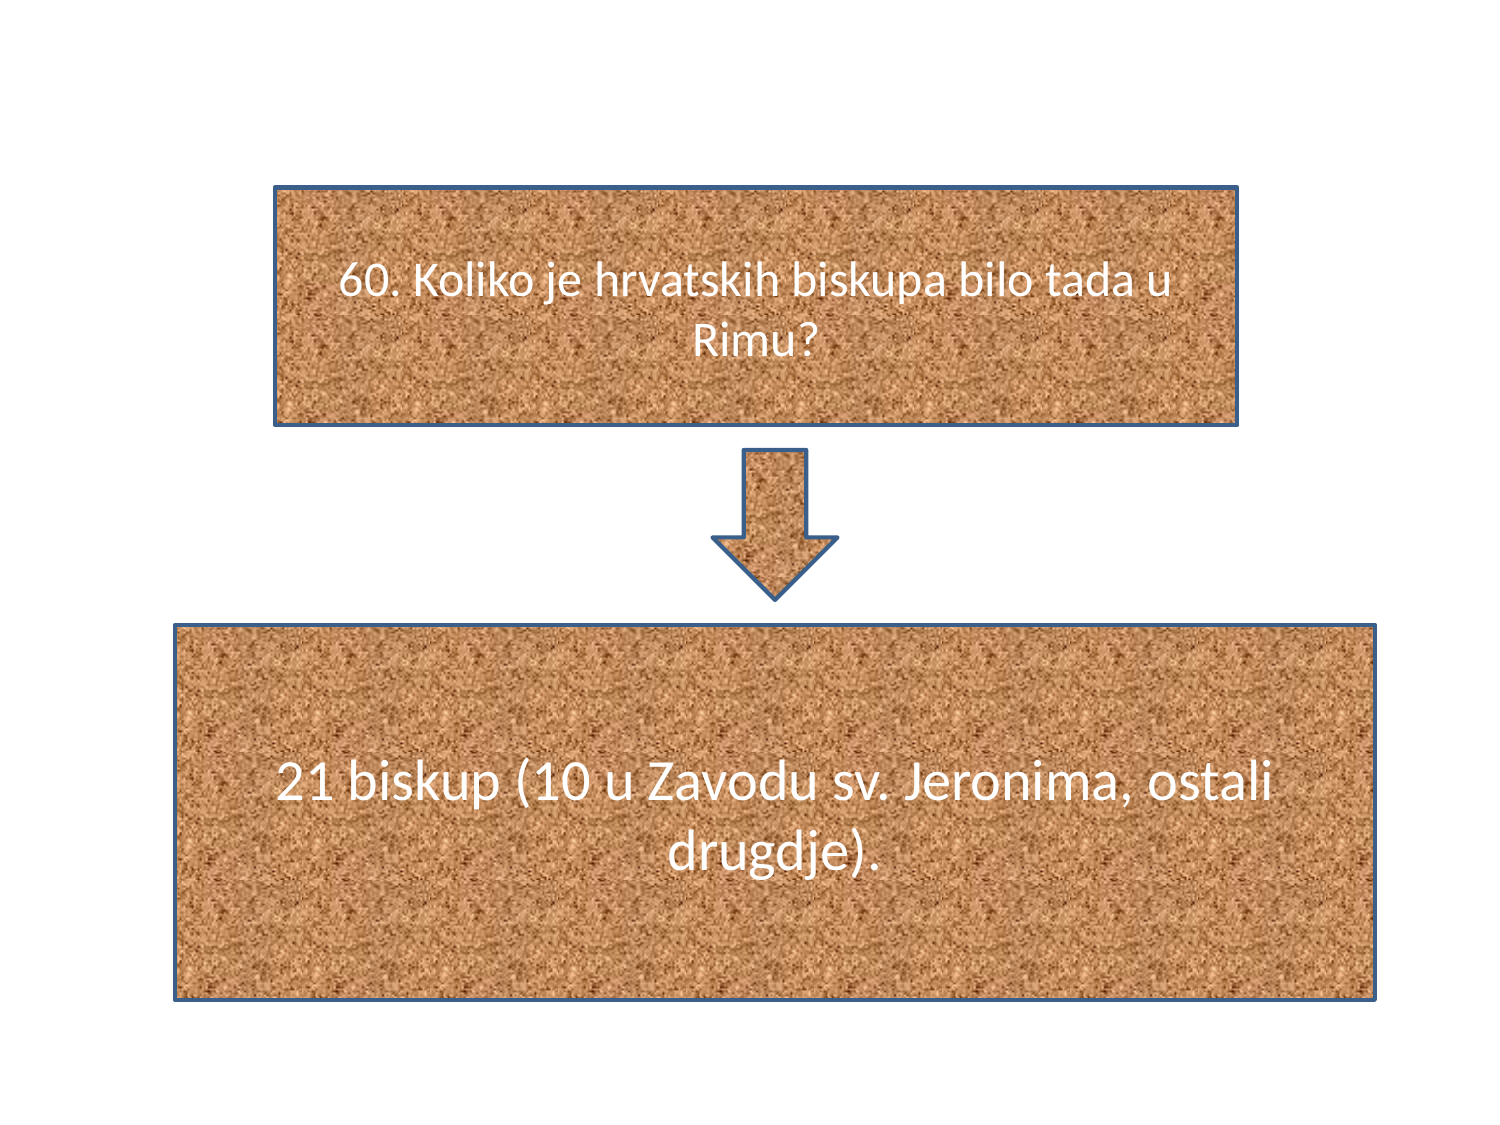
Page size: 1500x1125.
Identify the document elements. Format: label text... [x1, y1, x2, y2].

text_box 21 biskup (10 u Zavodu sv. Jeronima, ostali drugdje). [173, 623, 1377, 1002]
text_box [710, 447, 840, 603]
text_box 60. Koliko je hrvatskih biskupa bilo tada u Rimu? [273, 185, 1239, 427]
